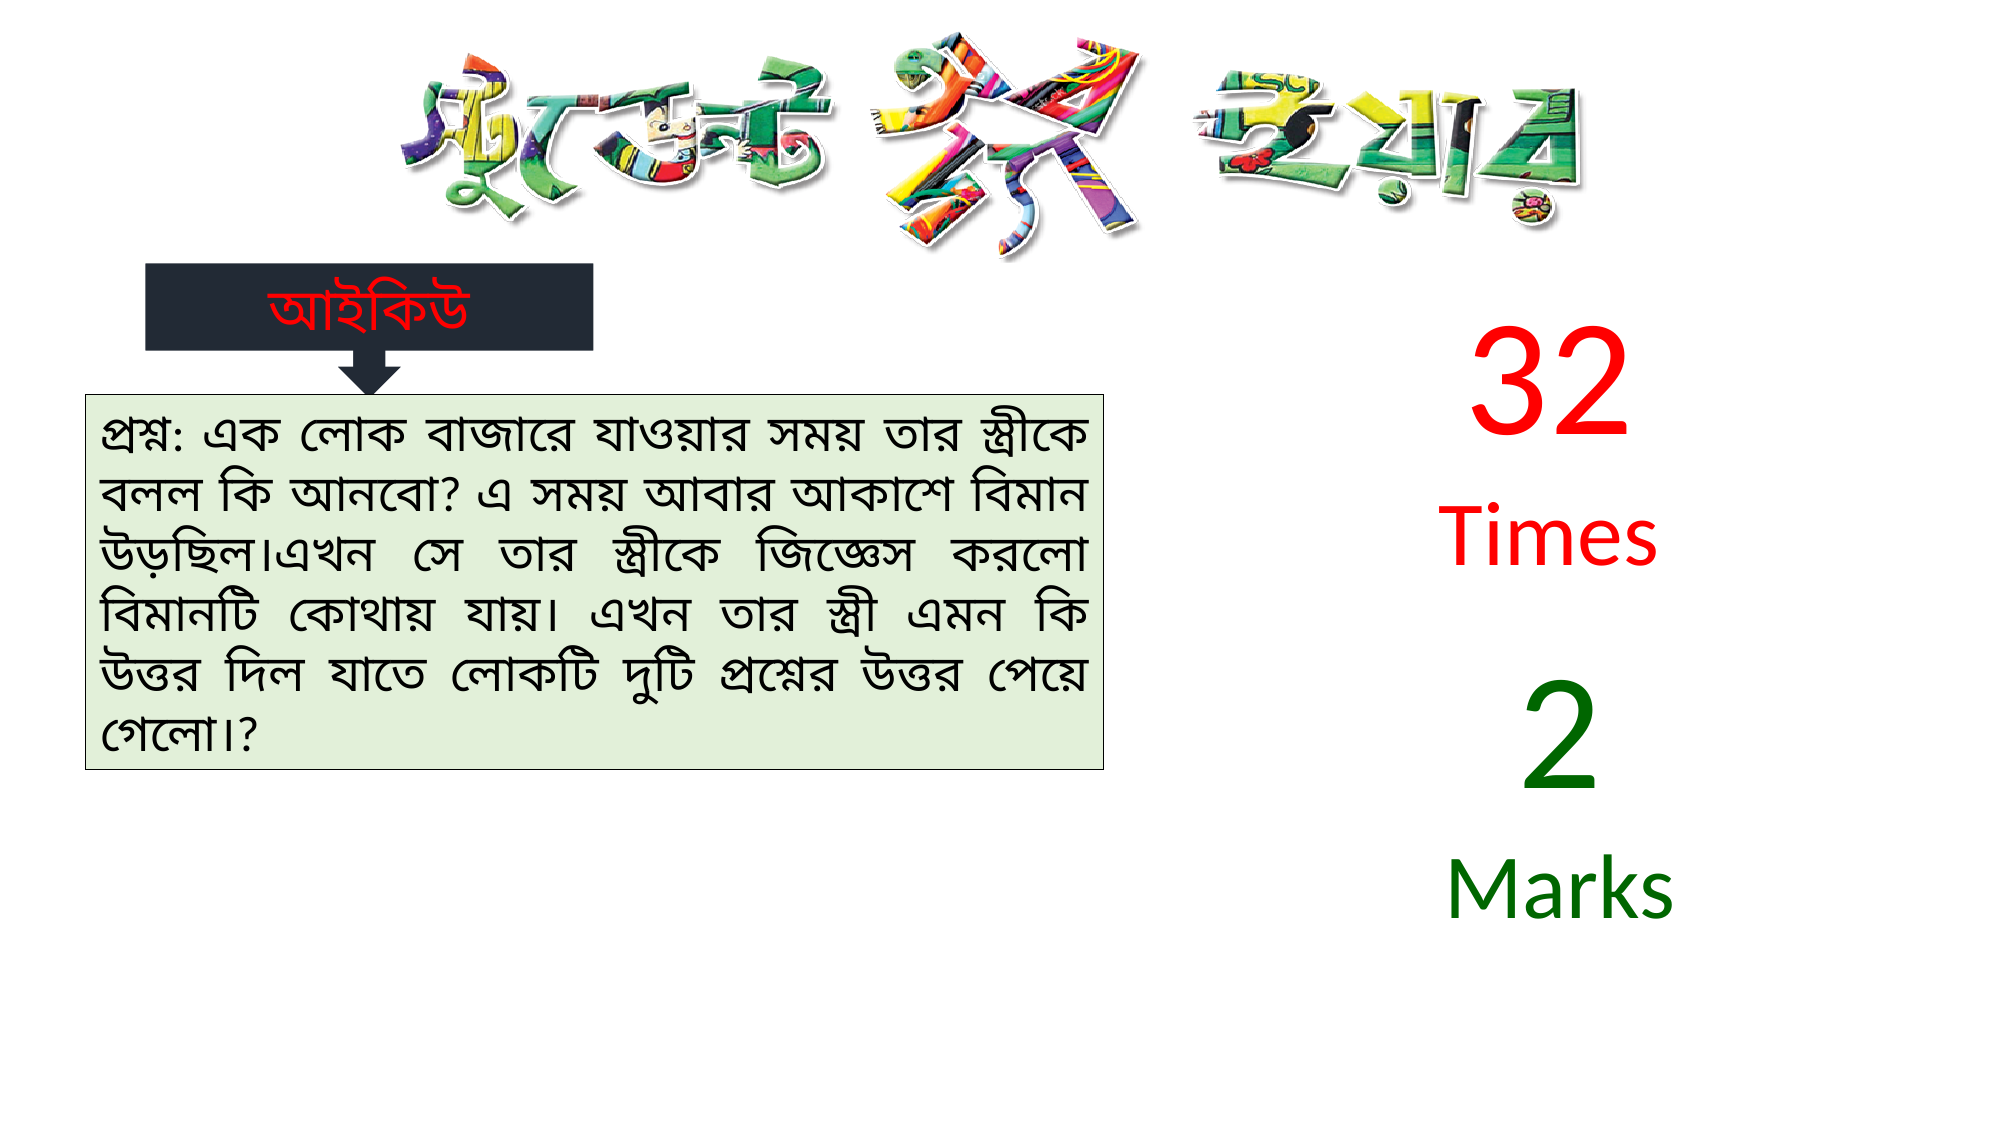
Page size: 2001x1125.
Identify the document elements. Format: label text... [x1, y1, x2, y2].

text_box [387, 24, 1726, 970]
text_box প্রশ্ন: এক লোক বাজারে যাওয়ার সময় তার স্ত্রীকে বলল কি আনবো? এ সময় আবার আকাশে বিমান উড়ছিল।এখন সে তার স্ত্রীকে জিজ্ঞেস করলো বিমানটি কোথায় যায়। এখন তার স্ত্রী এমন কি উত্তর দিল যাতে লোকটি দুটি প্রশ্নের উত্তর পেয়ে গেলো।? [85, 394, 387, 770]
text_box আইকিউ [143, 261, 387, 394]
